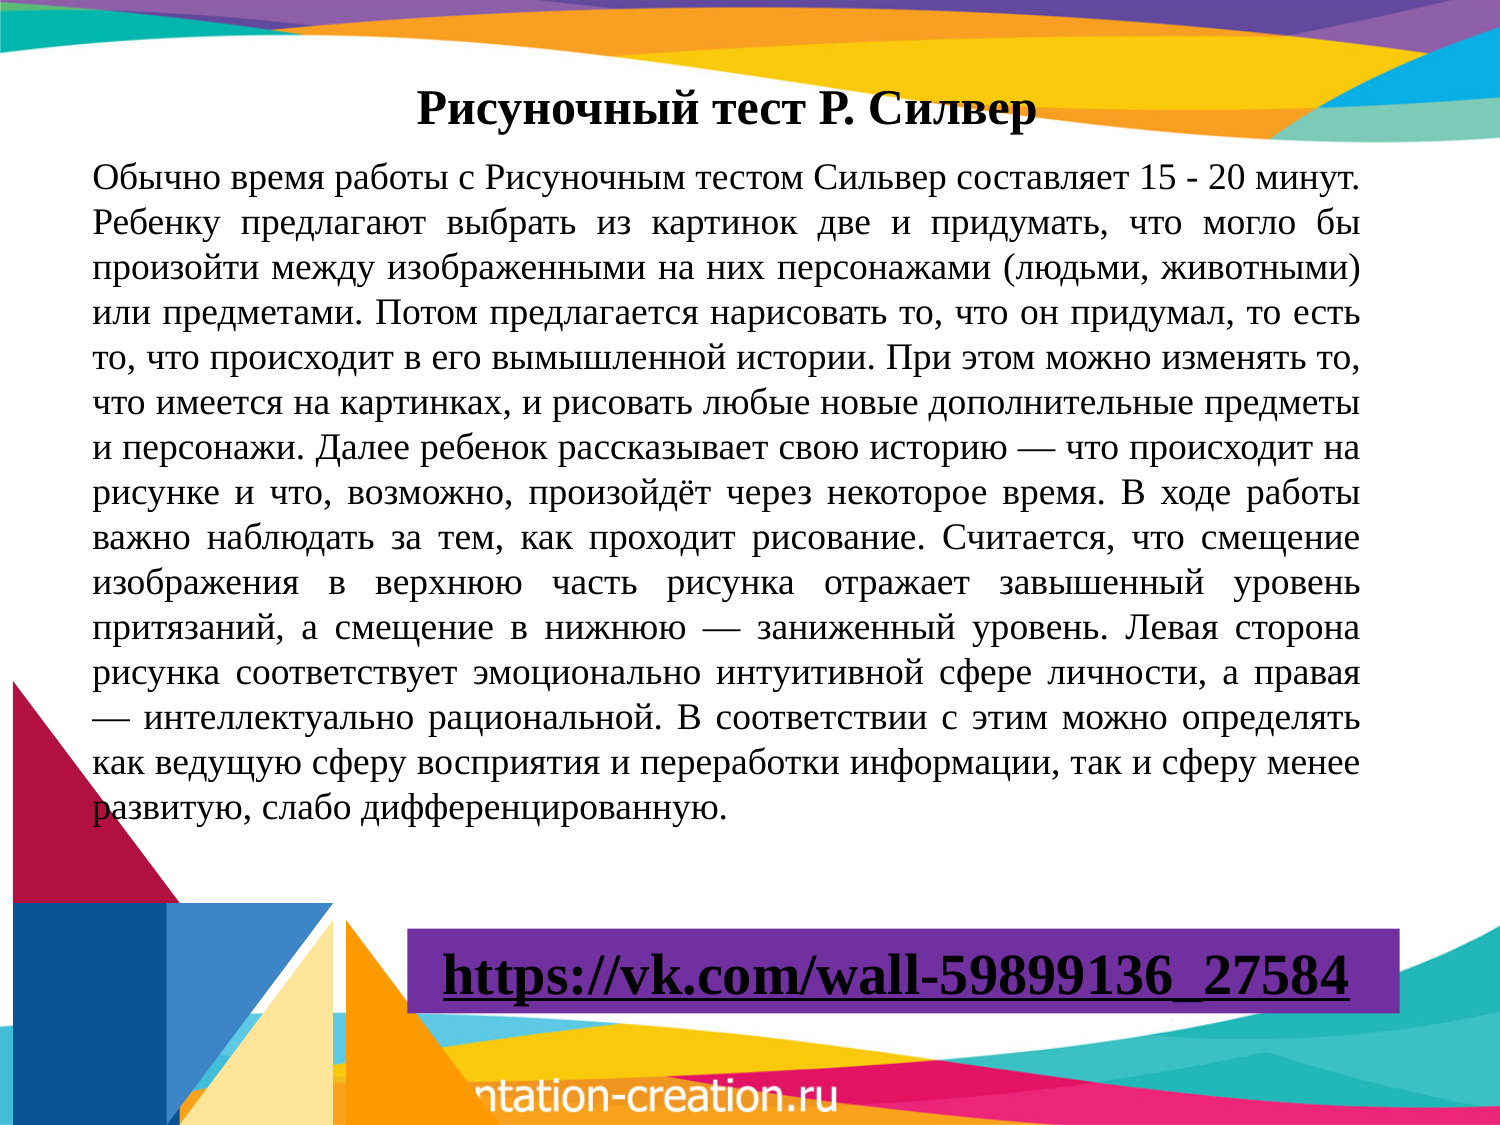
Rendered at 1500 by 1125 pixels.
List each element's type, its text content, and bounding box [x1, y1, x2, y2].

text_box https://vk.com/wall-59899136_27584 [407, 928, 1400, 1014]
text_box Обычно время работы с Рисуночным тестом Сильвер составляет 15 - 20 минут. Ребенку предлагают выбрать из картинок две и придумать, что могло бы произойти между изображенными на них персонажами (людьми, животными) или предметами. Потом предлагается нарисовать то, что он придумал, то есть то, что происходит в его вымышленной истории. При этом можно изменять то, что имеется на картинках, и рисовать любые новые дополнительные предметы и персонажи. Далее ребенок рассказывает свою историю — что происходит на рисунке и что, возможно, произойдёт через некоторое время. В ходе работы важно наблюдать за тем, как проходит рисование. Считается, что смещение изображения в верхнюю часть рисунка отражает завышенный уровень притязаний, а смещение в нижнюю — заниженный уровень. Левая сторона рисунка соответствует эмоционально интуитивной сфере личности, а правая — интеллектуально рациональной. В соответствии с этим можно определять как ведущую сферу восприятия и переработки информации, так и сферу менее развитую, слабо дифференцированную. [77, 144, 1377, 879]
title Рисуночный тест Р. Силвер [371, 2, 1083, 206]
picture [0, 0, 1500, 1125]
